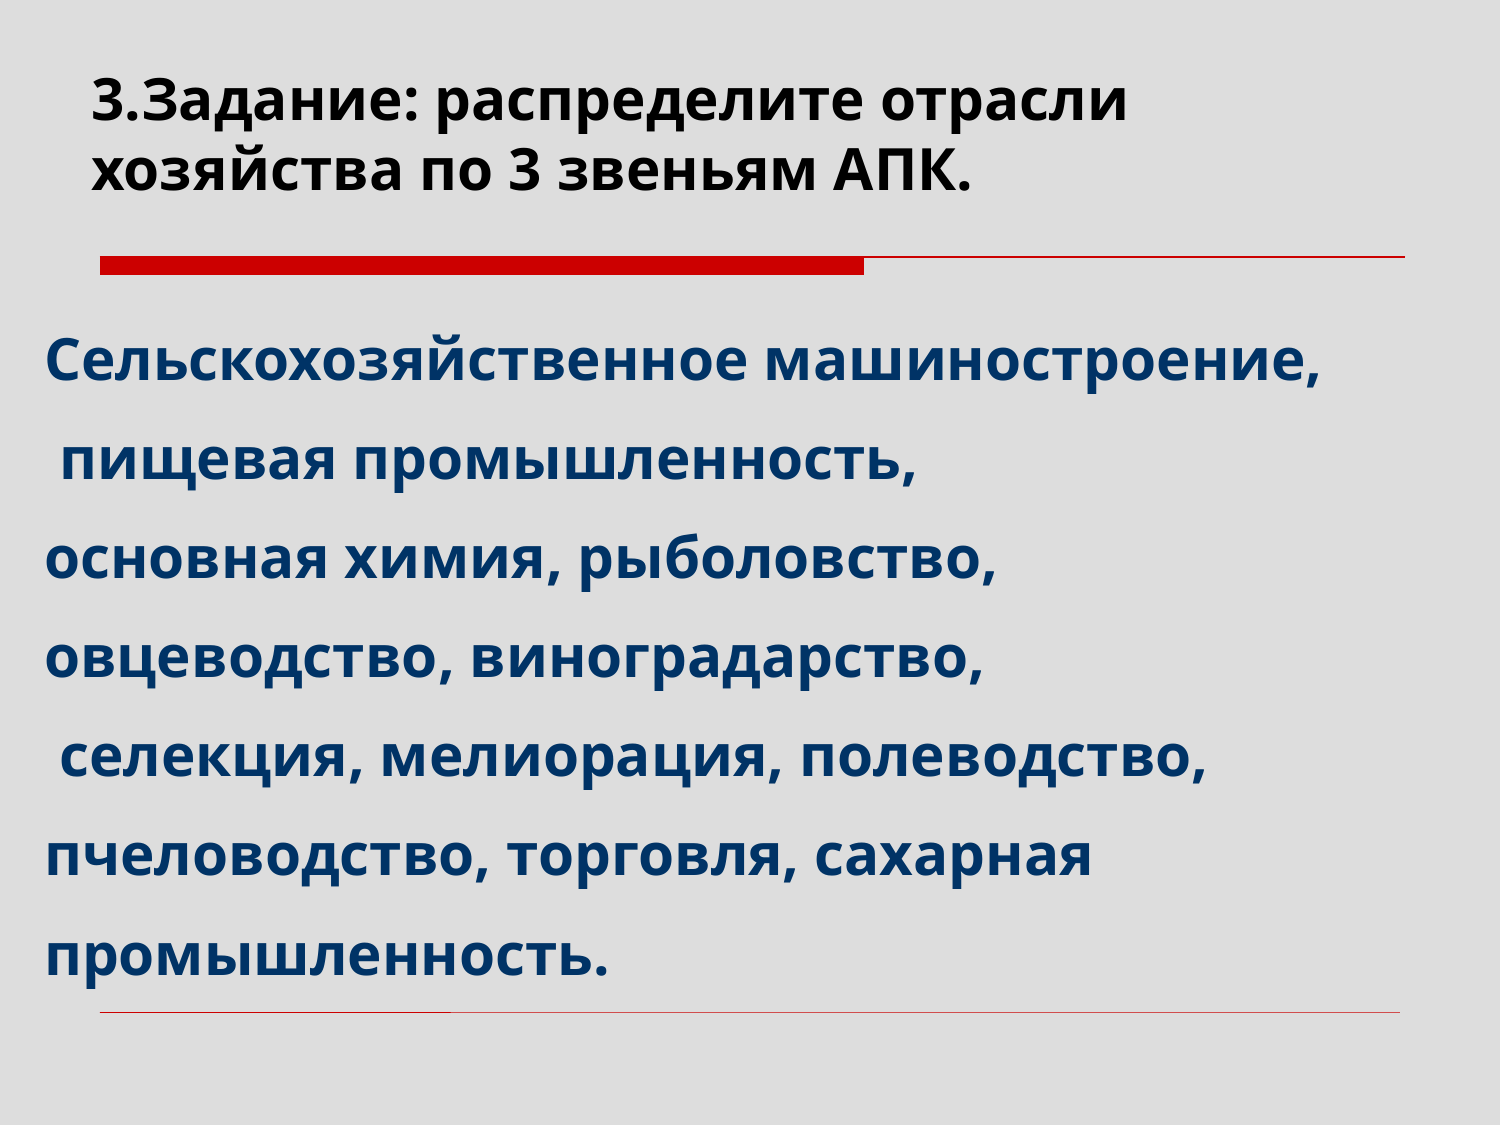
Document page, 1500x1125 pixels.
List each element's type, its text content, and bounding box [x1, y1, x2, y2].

text_box 3.Задание: распределите отрасли хозяйства по 3 звеньям АПК. [76, 54, 1341, 210]
text_box Сельскохозяйственное машиностроение, пищевая промышленность, основная химия, рыболовство, овцеводство, виноградарство, селекция, мелиорация, полеводство, пчеловодство, торговля, сахарная промышленность. [29, 314, 1500, 994]
